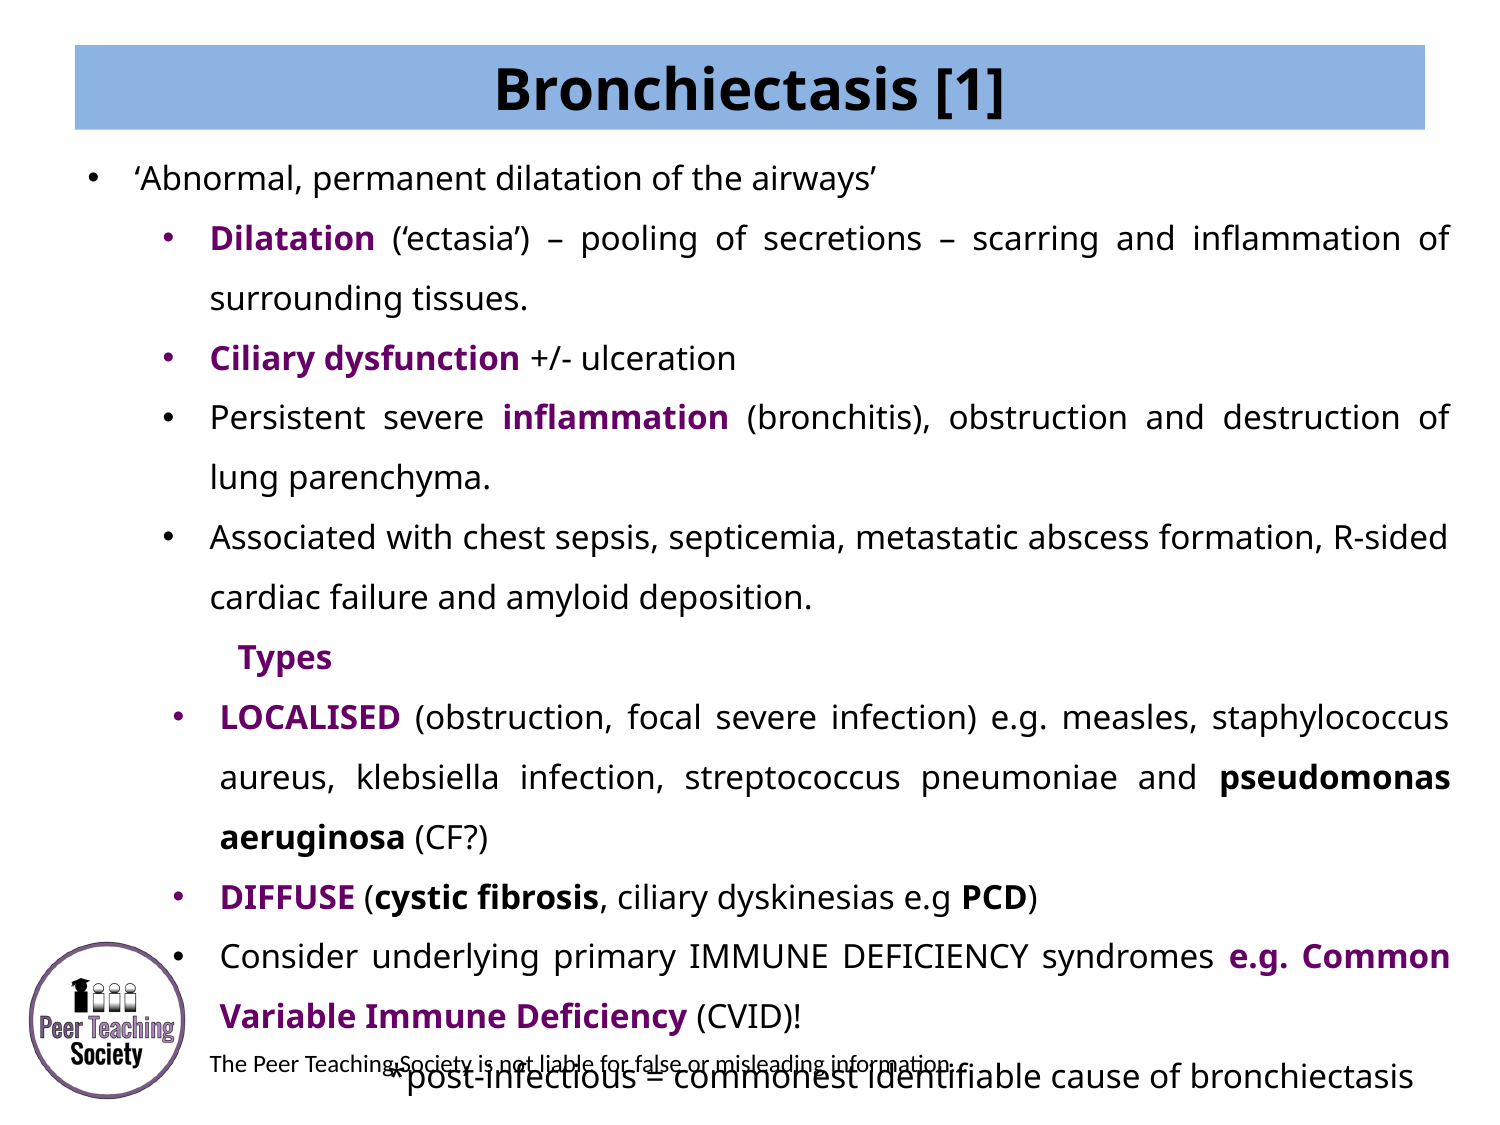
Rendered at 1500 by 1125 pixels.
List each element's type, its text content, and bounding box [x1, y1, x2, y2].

text_box ‘Abnormal, permanent dilatation of the airways’ Dilatation (‘ectasia’) – pooling of secretions – scarring and inflammation of surrounding tissues. Ciliary dysfunction +/- ulceration Persistent severe inflammation (bronchitis), obstruction and destruction of lung parenchyma. Associated with chest sepsis, septicemia, metastatic abscess formation, R-sided cardiac failure and amyloid deposition. Types LOCALISED (obstruction, focal severe infection) e.g. measles, staphylococcus aureus, klebsiella infection, streptococcus pneumoniae and pseudomonas aeruginosa (CF?) DIFFUSE (cystic fibrosis, ciliary dyskinesias e.g PCD) Consider underlying primary IMMUNE DEFICIENCY syndromes e.g. Common Variable Immune Deficiency (CVID)! *post-infectious = commonest identifiable cause of bronchiectasis [72, 129, 1466, 1125]
picture [24, 935, 195, 1105]
text_box Bronchiectasis [1] [74, 45, 1425, 129]
